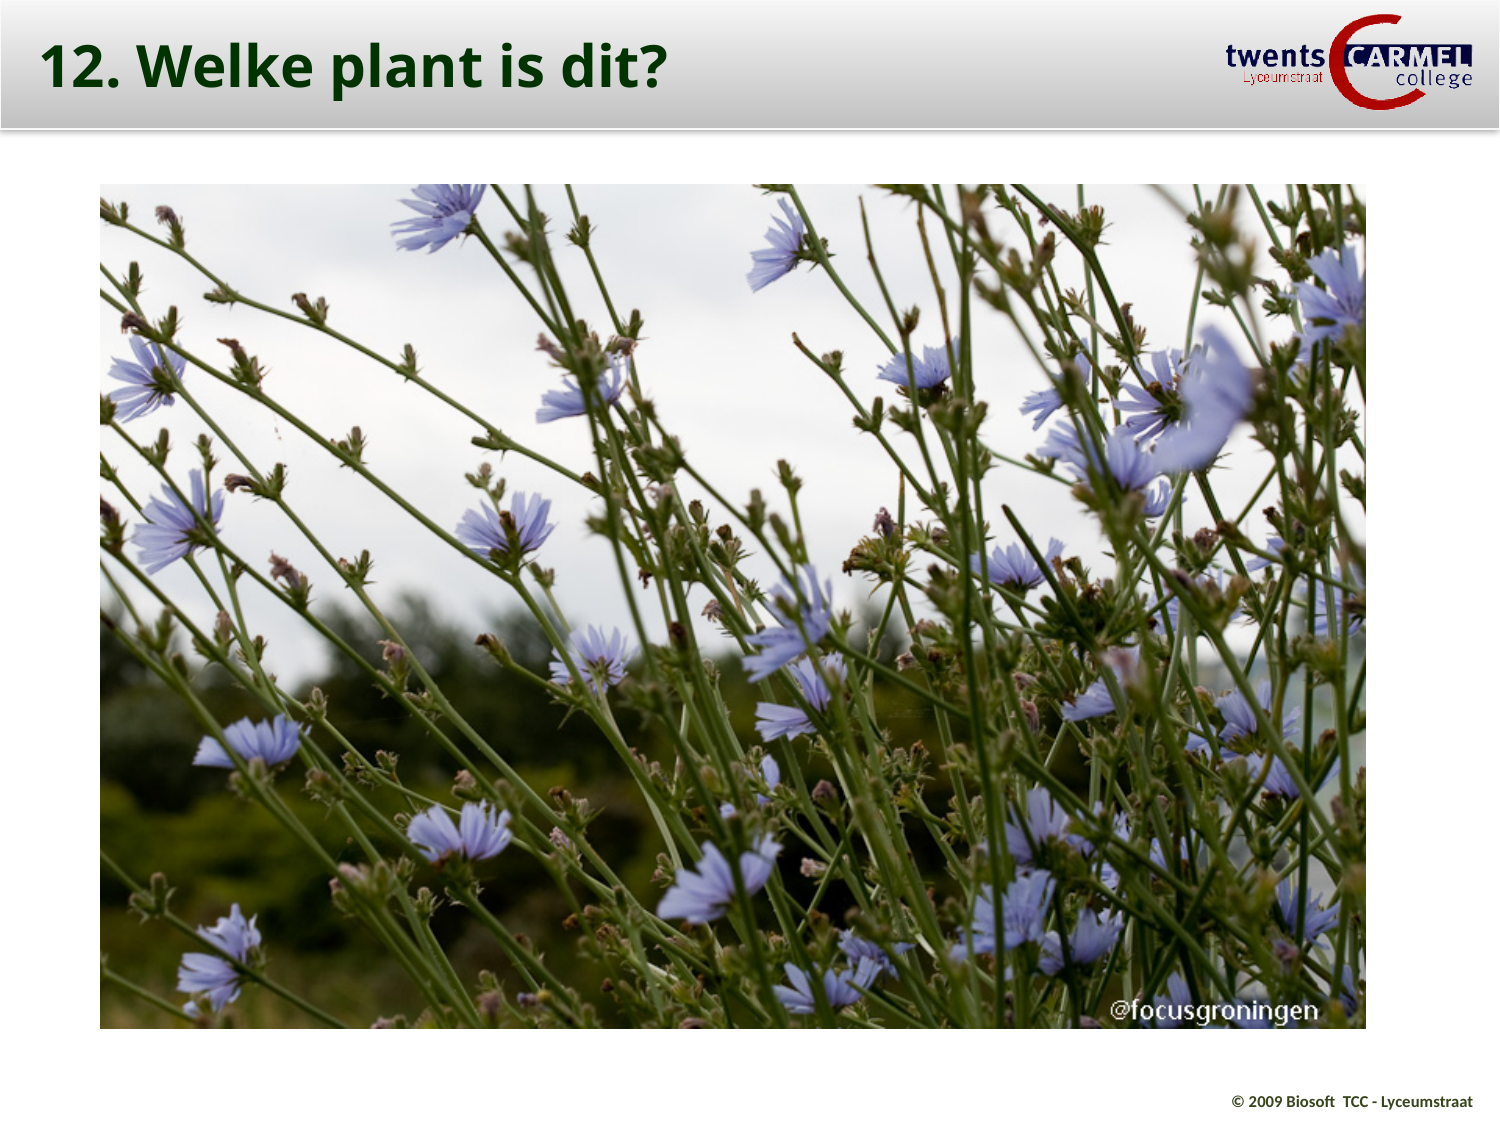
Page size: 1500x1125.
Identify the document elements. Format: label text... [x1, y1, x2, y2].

title 12. Welke plant is dit? [23, 11, 1207, 118]
picture [1218, 9, 1489, 118]
picture [100, 184, 1367, 1029]
